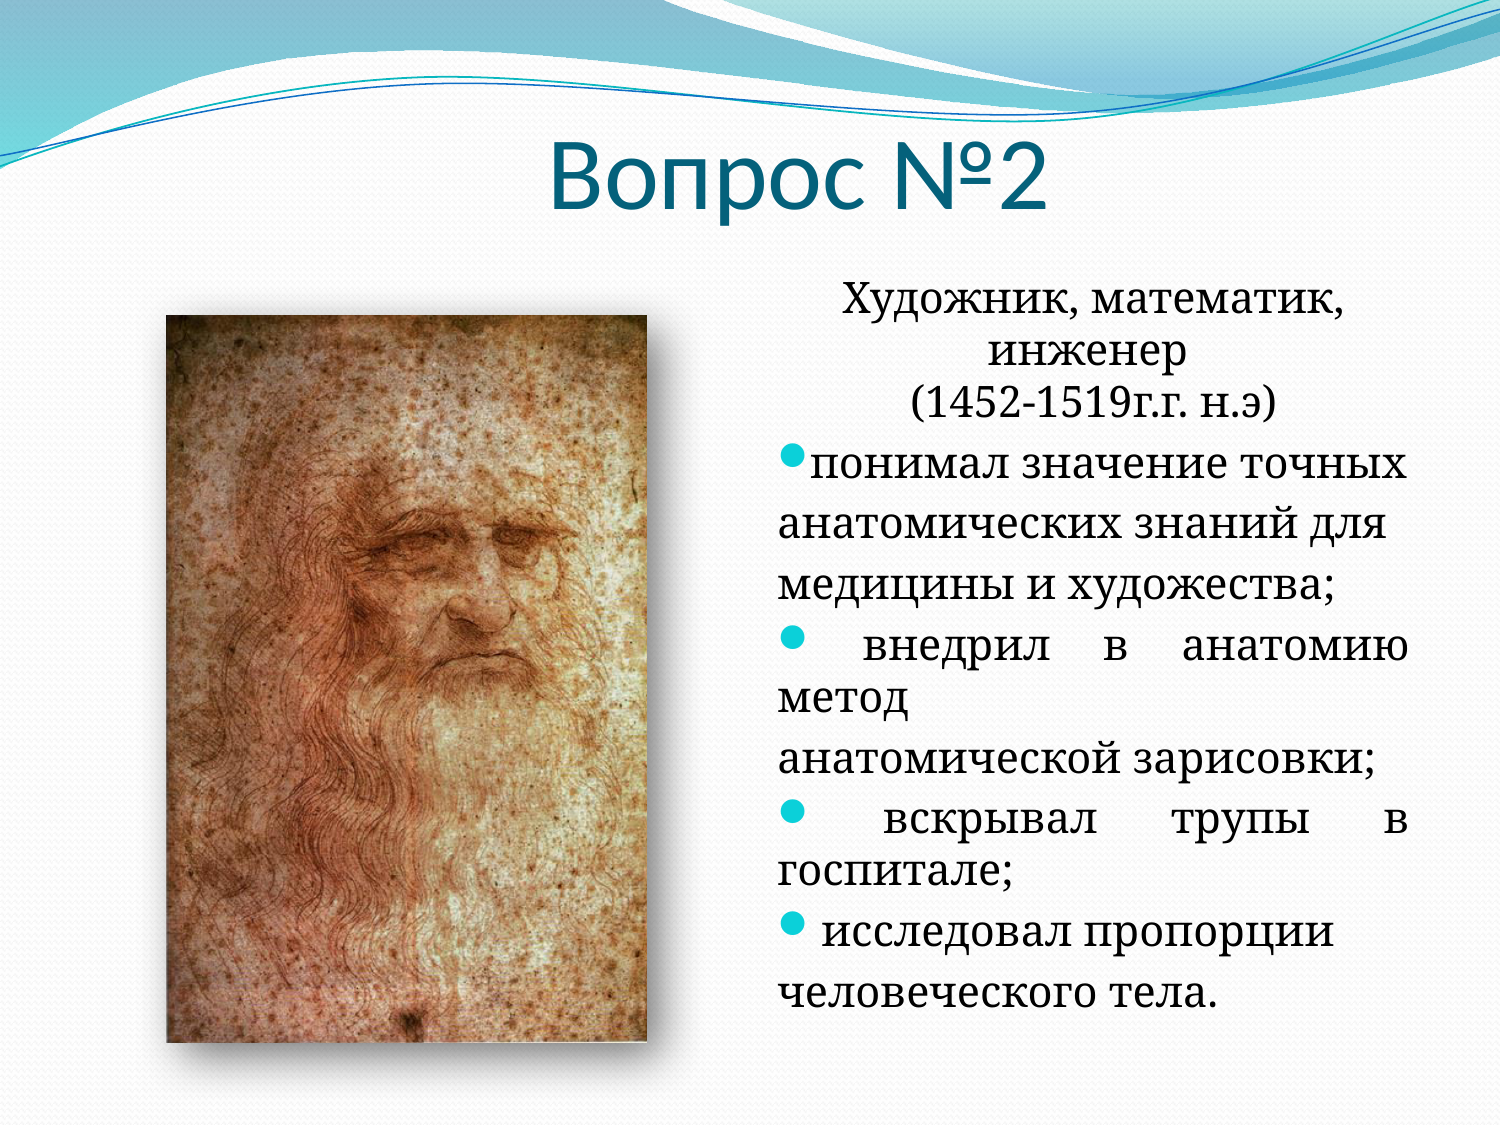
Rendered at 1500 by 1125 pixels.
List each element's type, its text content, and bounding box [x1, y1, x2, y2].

list Художник, математик, инженер (1452-1519г.г. н.э) понимал значение точных анатомических знаний для медицины и художества; внедрил в анатомию метод анатомической зарисовки; вскрывал трупы в госпитале; исследовал пропорции человеческого тела. [762, 262, 1425, 1055]
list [165, 314, 647, 1043]
title Вопрос №2 [123, 42, 1474, 231]
